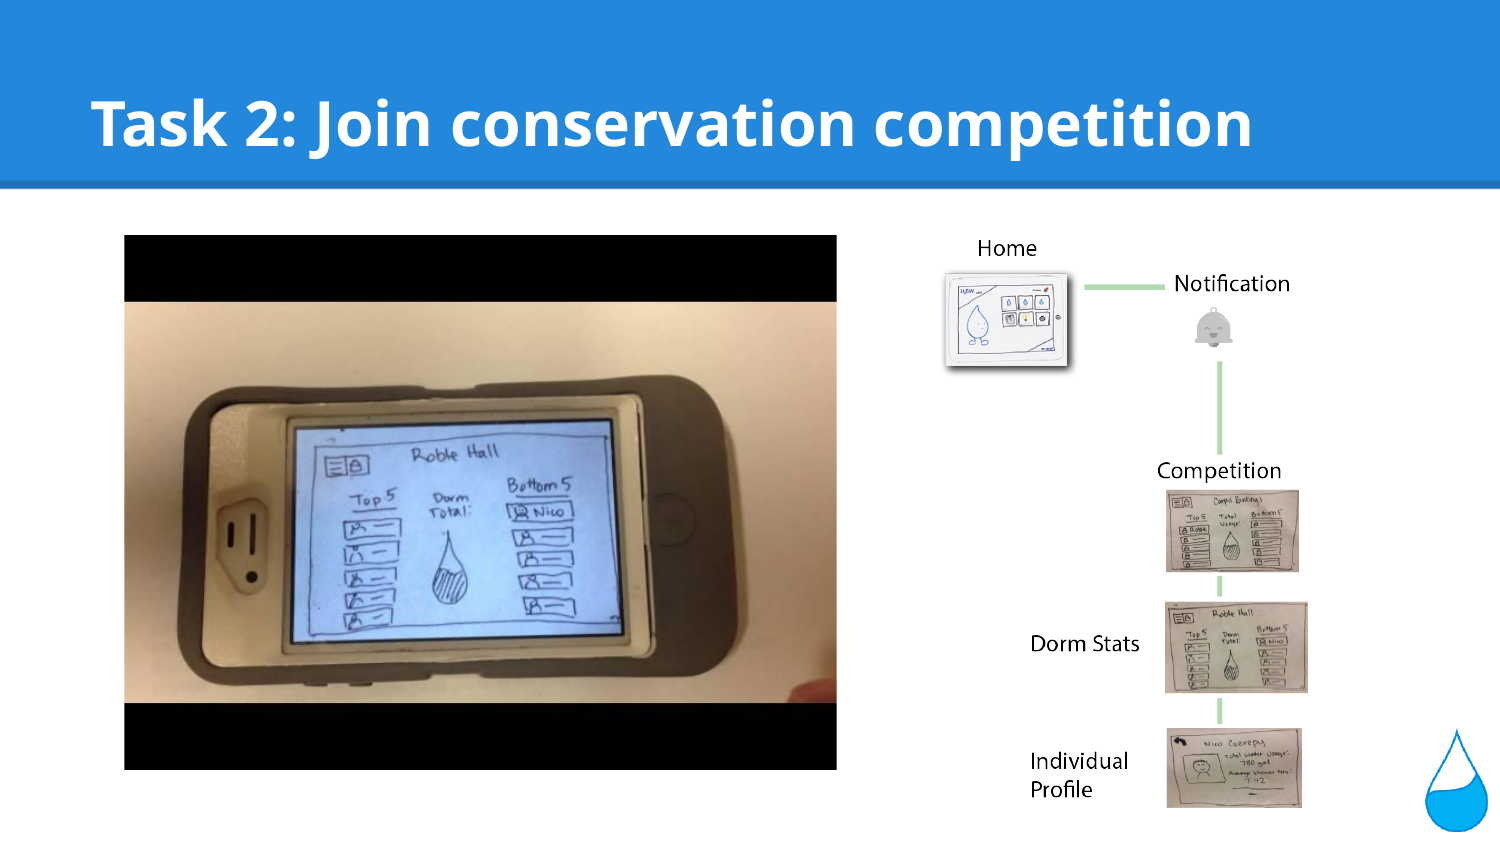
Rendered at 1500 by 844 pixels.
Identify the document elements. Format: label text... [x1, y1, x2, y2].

picture [1424, 728, 1488, 832]
picture [939, 236, 1308, 809]
title Task 2: Join conservation competition [75, 33, 1425, 175]
text_box [124, 235, 837, 770]
